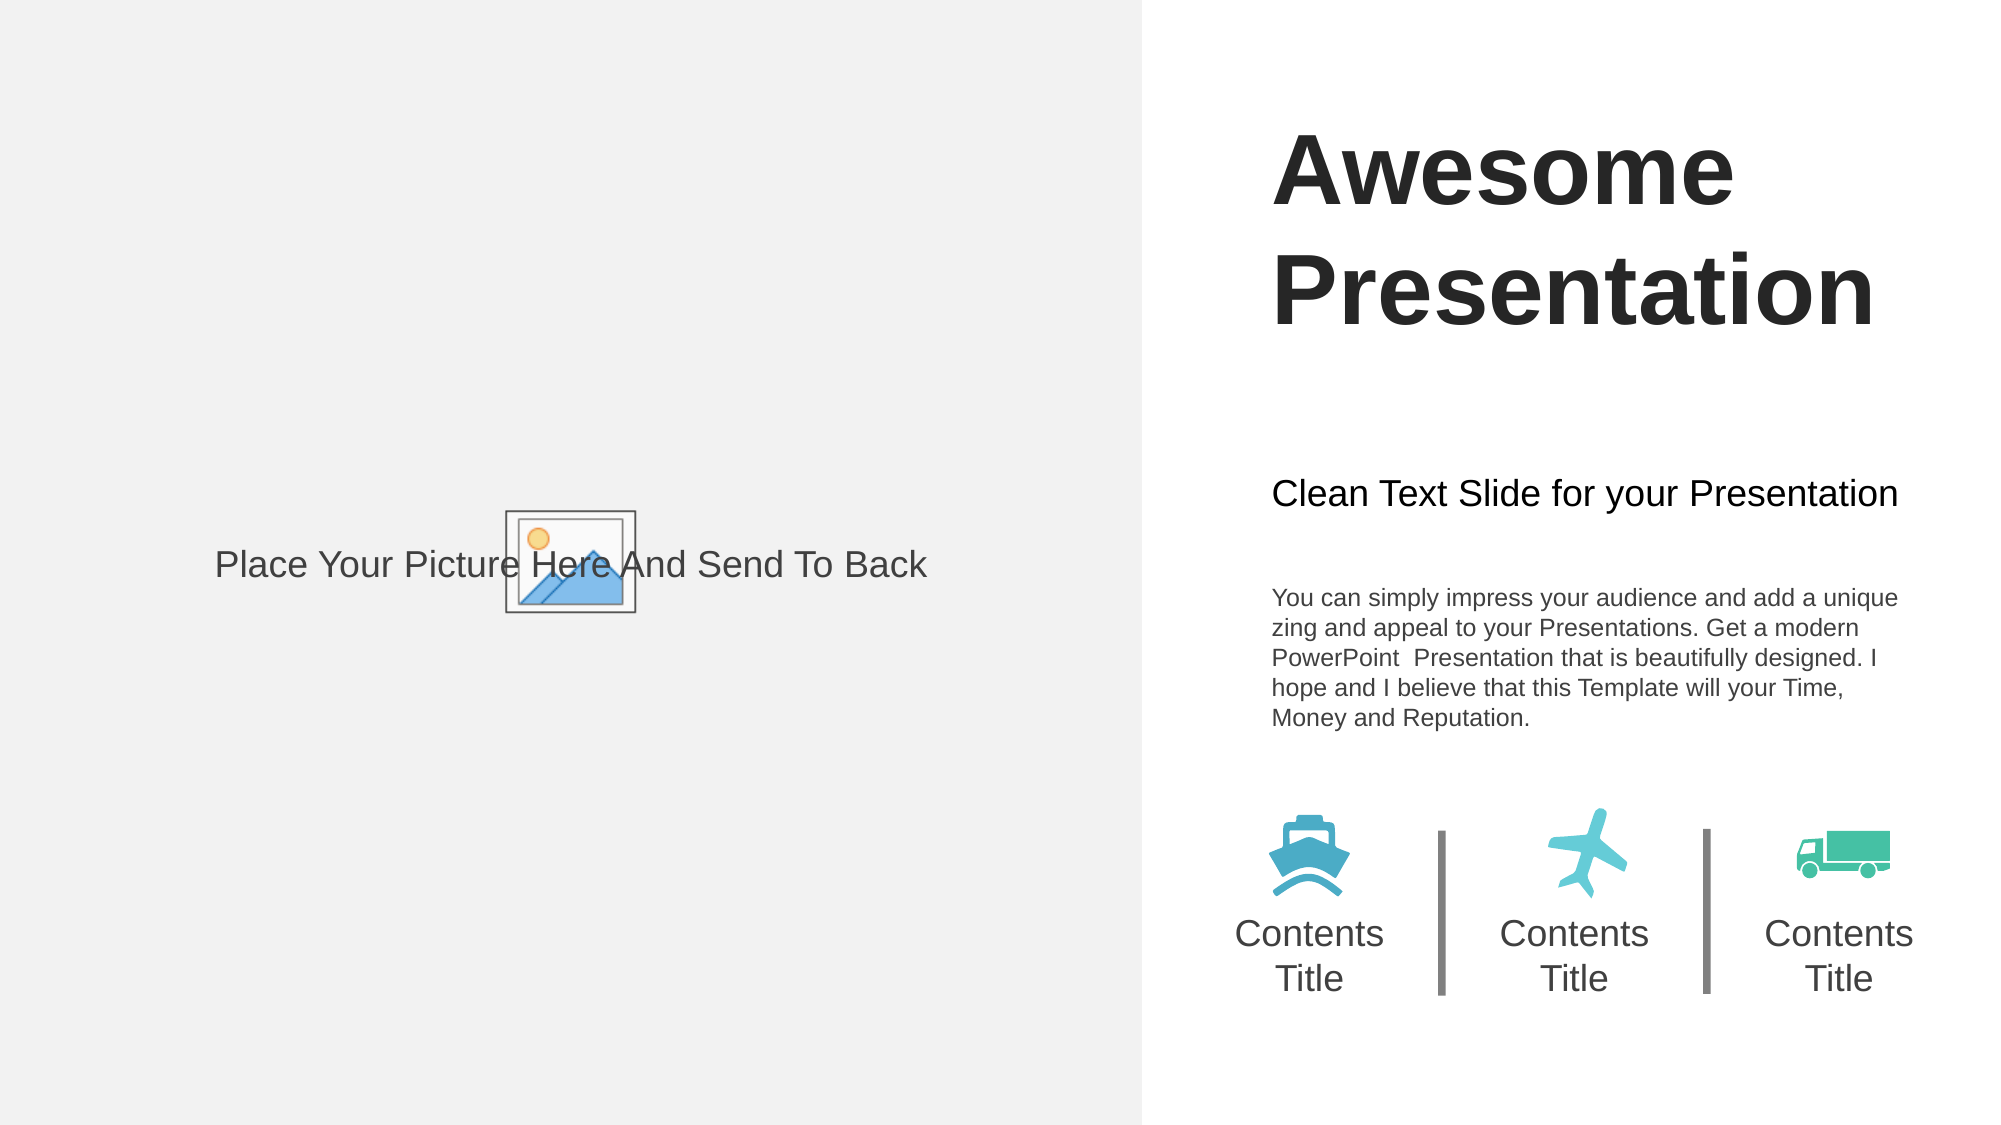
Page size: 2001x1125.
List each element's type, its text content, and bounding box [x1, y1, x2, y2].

text_box [1826, 830, 1890, 861]
text_box Clean Text Slide for your Presentation [1256, 461, 1918, 522]
text_box [1548, 808, 1628, 899]
picture [0, 0, 1142, 1125]
text_box Awesome Presentation [1256, 97, 1918, 353]
text_box Contents Title [1745, 901, 1934, 1007]
text_box [1796, 838, 1890, 879]
text_box [1702, 828, 1712, 995]
text_box [1268, 814, 1350, 879]
text_box Contents Title [1480, 901, 1669, 1007]
text_box Contents Title [1215, 901, 1404, 1007]
text_box You can simply impress your audience and add a unique zing and appeal to your Presentations. Get a modern PowerPoint Presentation that is beautifully designed. I hope and I believe that this Template will your Time, Money and Reputation. [1256, 574, 1918, 739]
text_box [1437, 830, 1447, 997]
text_box [1272, 873, 1343, 897]
